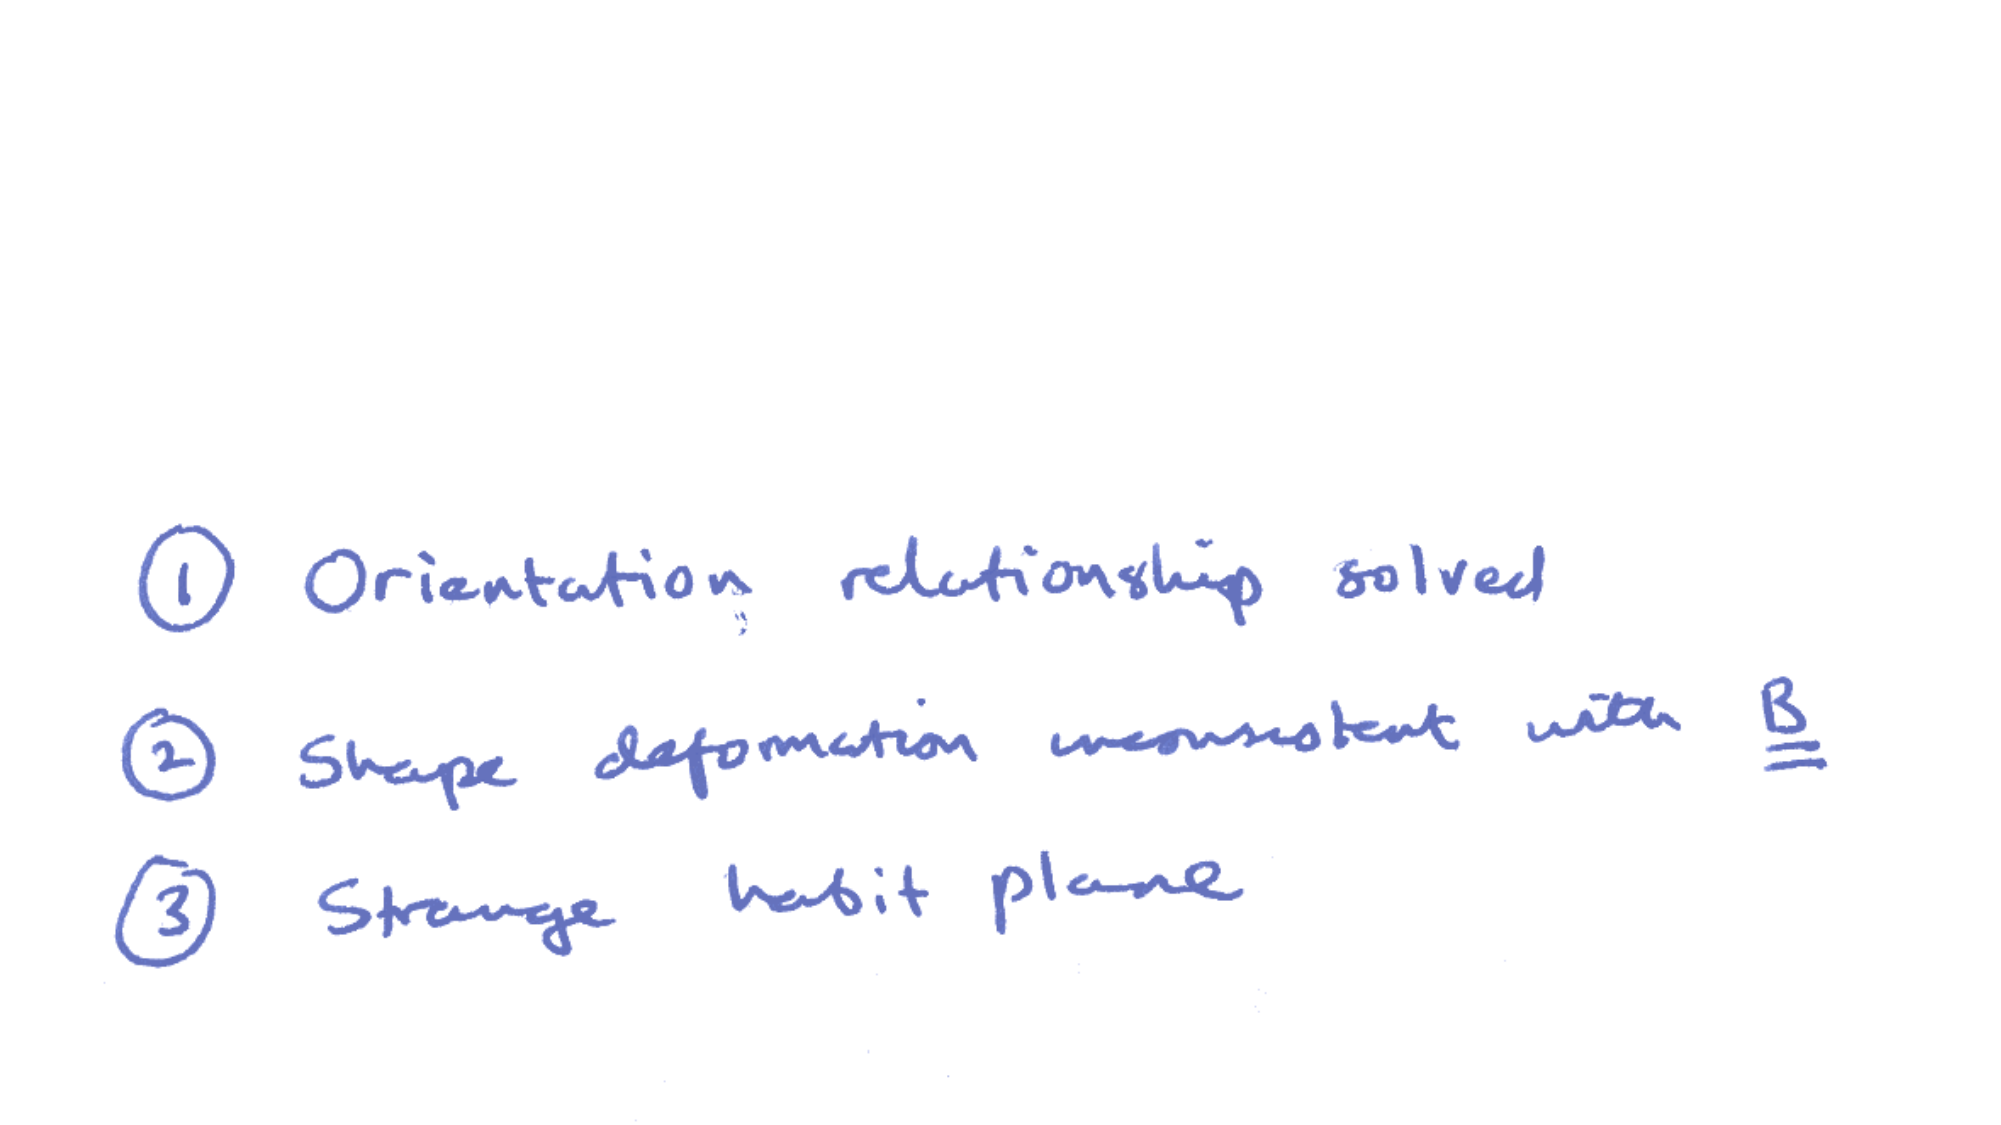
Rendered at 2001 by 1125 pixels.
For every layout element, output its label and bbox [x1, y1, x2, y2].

picture [31, 451, 1878, 1125]
